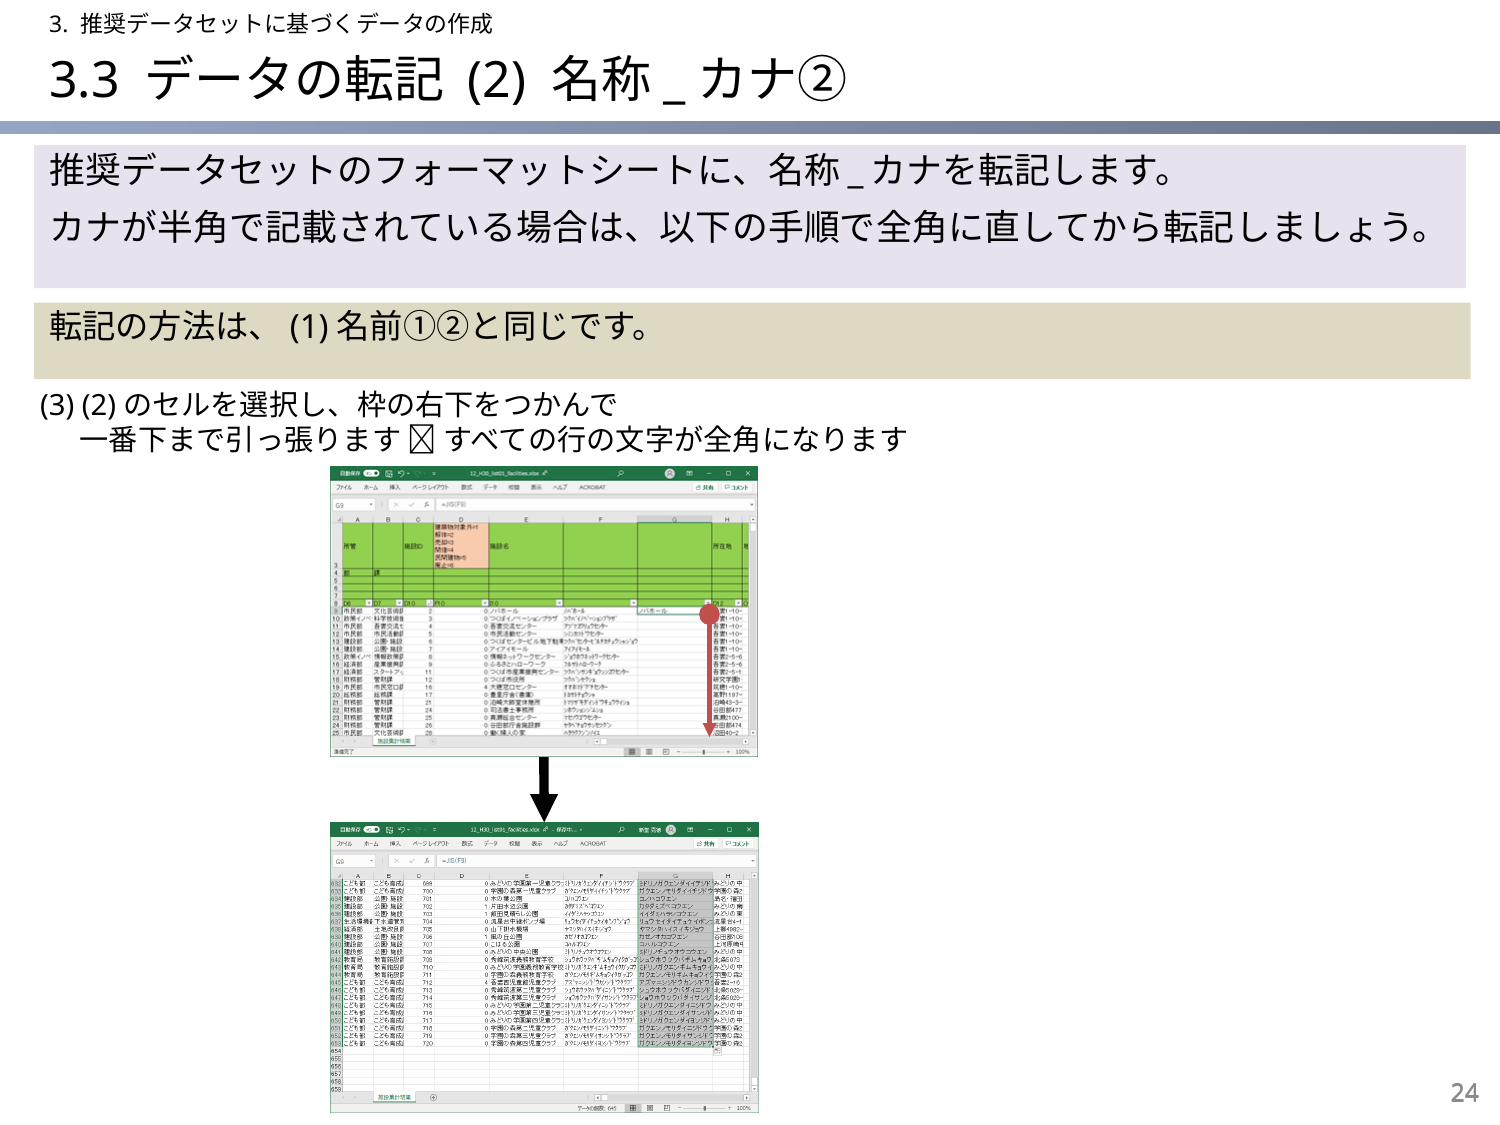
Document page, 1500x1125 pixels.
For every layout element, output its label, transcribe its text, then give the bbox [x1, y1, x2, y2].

picture [330, 466, 758, 757]
list 3. 推奨データセットに基づくデータの作成 [34, 4, 1271, 41]
slide_number 24 [1411, 1070, 1495, 1118]
list 推奨データセットのフォーマットシートに、名称_カナを転記します。 カナが半角で記載されている場合は、以下の手順で全角に直してから転記しましょう。 [34, 145, 1466, 289]
text_box (3) (2)のセルを選択し、枠の右下をつかんで 一番下まで引っ張ります  すべての行の文字が全角になります [25, 379, 924, 464]
title 3.3 データの転記 (2) 名称_カナ② [34, 46, 1275, 116]
list 転記の方法は、(1)名前①②と同じです。 [34, 302, 1471, 380]
picture [330, 822, 759, 1113]
